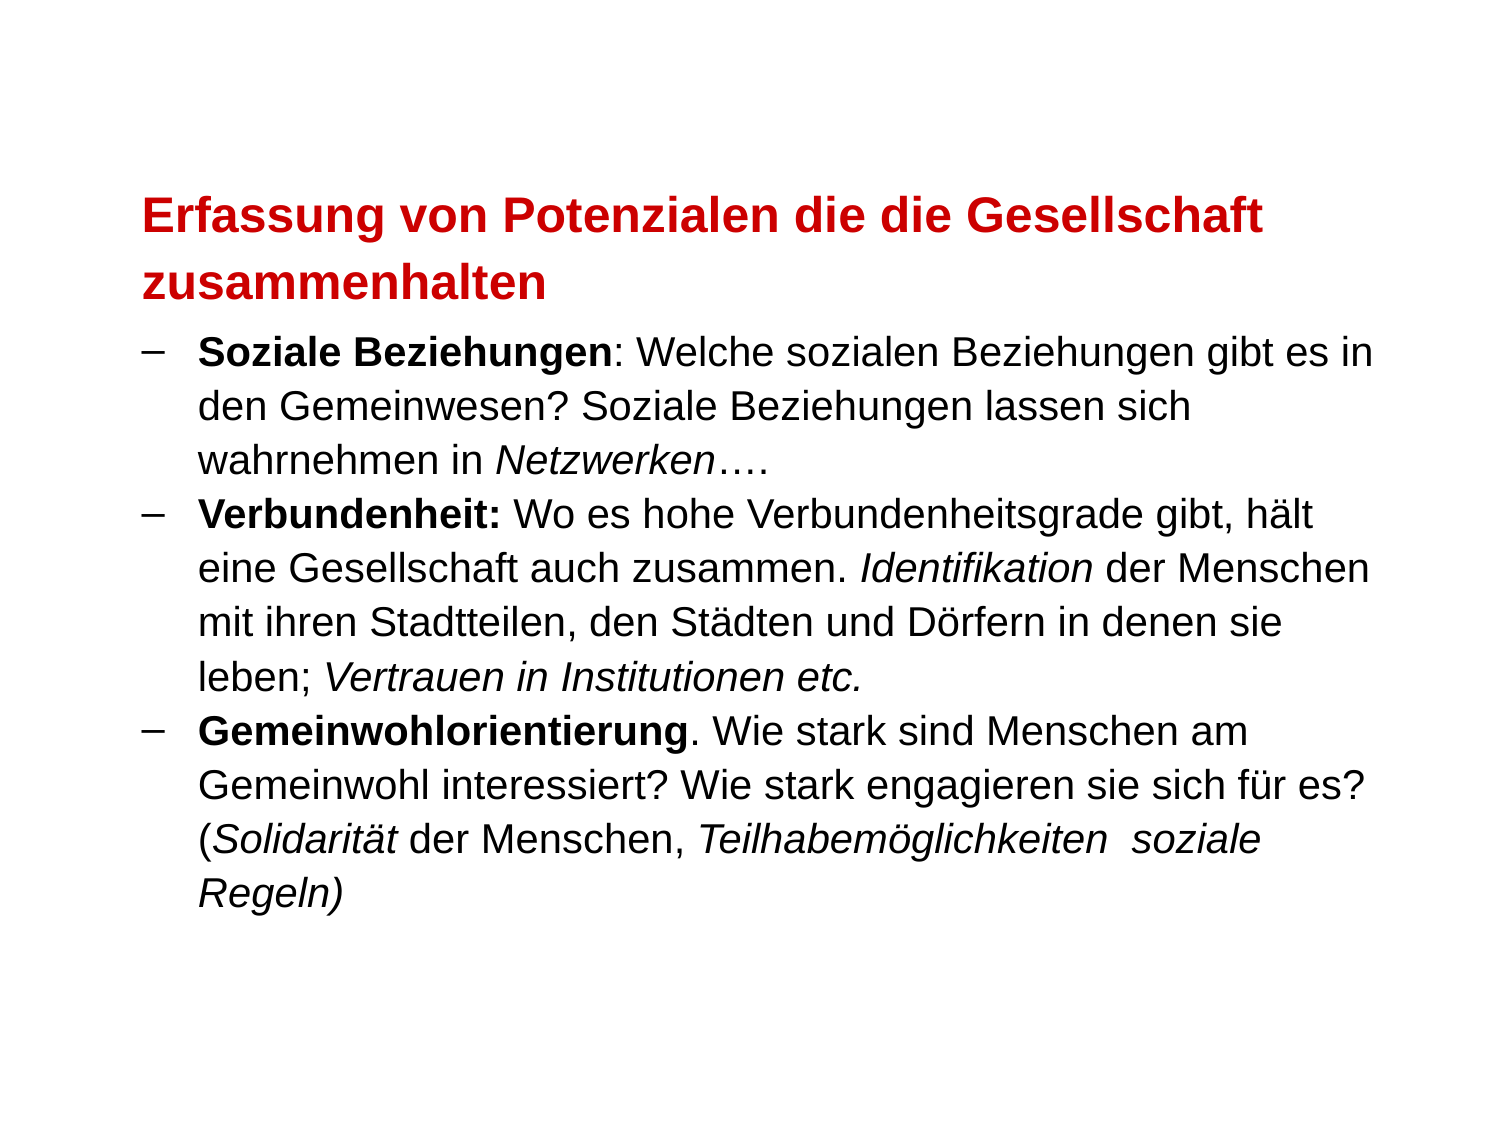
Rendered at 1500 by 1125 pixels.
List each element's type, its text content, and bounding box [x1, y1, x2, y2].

title Erfassung von Potenzialen die die Gesellschaft zusammenhalten [141, 176, 1394, 320]
list Soziale Beziehungen: Welche sozialen Beziehungen gibt es in den Gemeinwesen? Soziale Beziehungen lassen sich wahrnehmen in Netzwerken…. Verbundenheit: Wo es hohe Verbundenheitsgrade gibt, hält eine Gesellschaft auch zusammen. Identifikation der Menschen mit ihren Stadtteilen, den Städten und Dörfern in denen sie leben; Vertrauen in Institutionen etc. Gemeinwohlorientierung. Wie stark sind Menschen am Gemeinwohl interessiert? Wie stark engagieren sie sich für es? (Solidarität der Menschen, Teilhabemöglichkeiten soziale Regeln) [141, 320, 1394, 1026]
